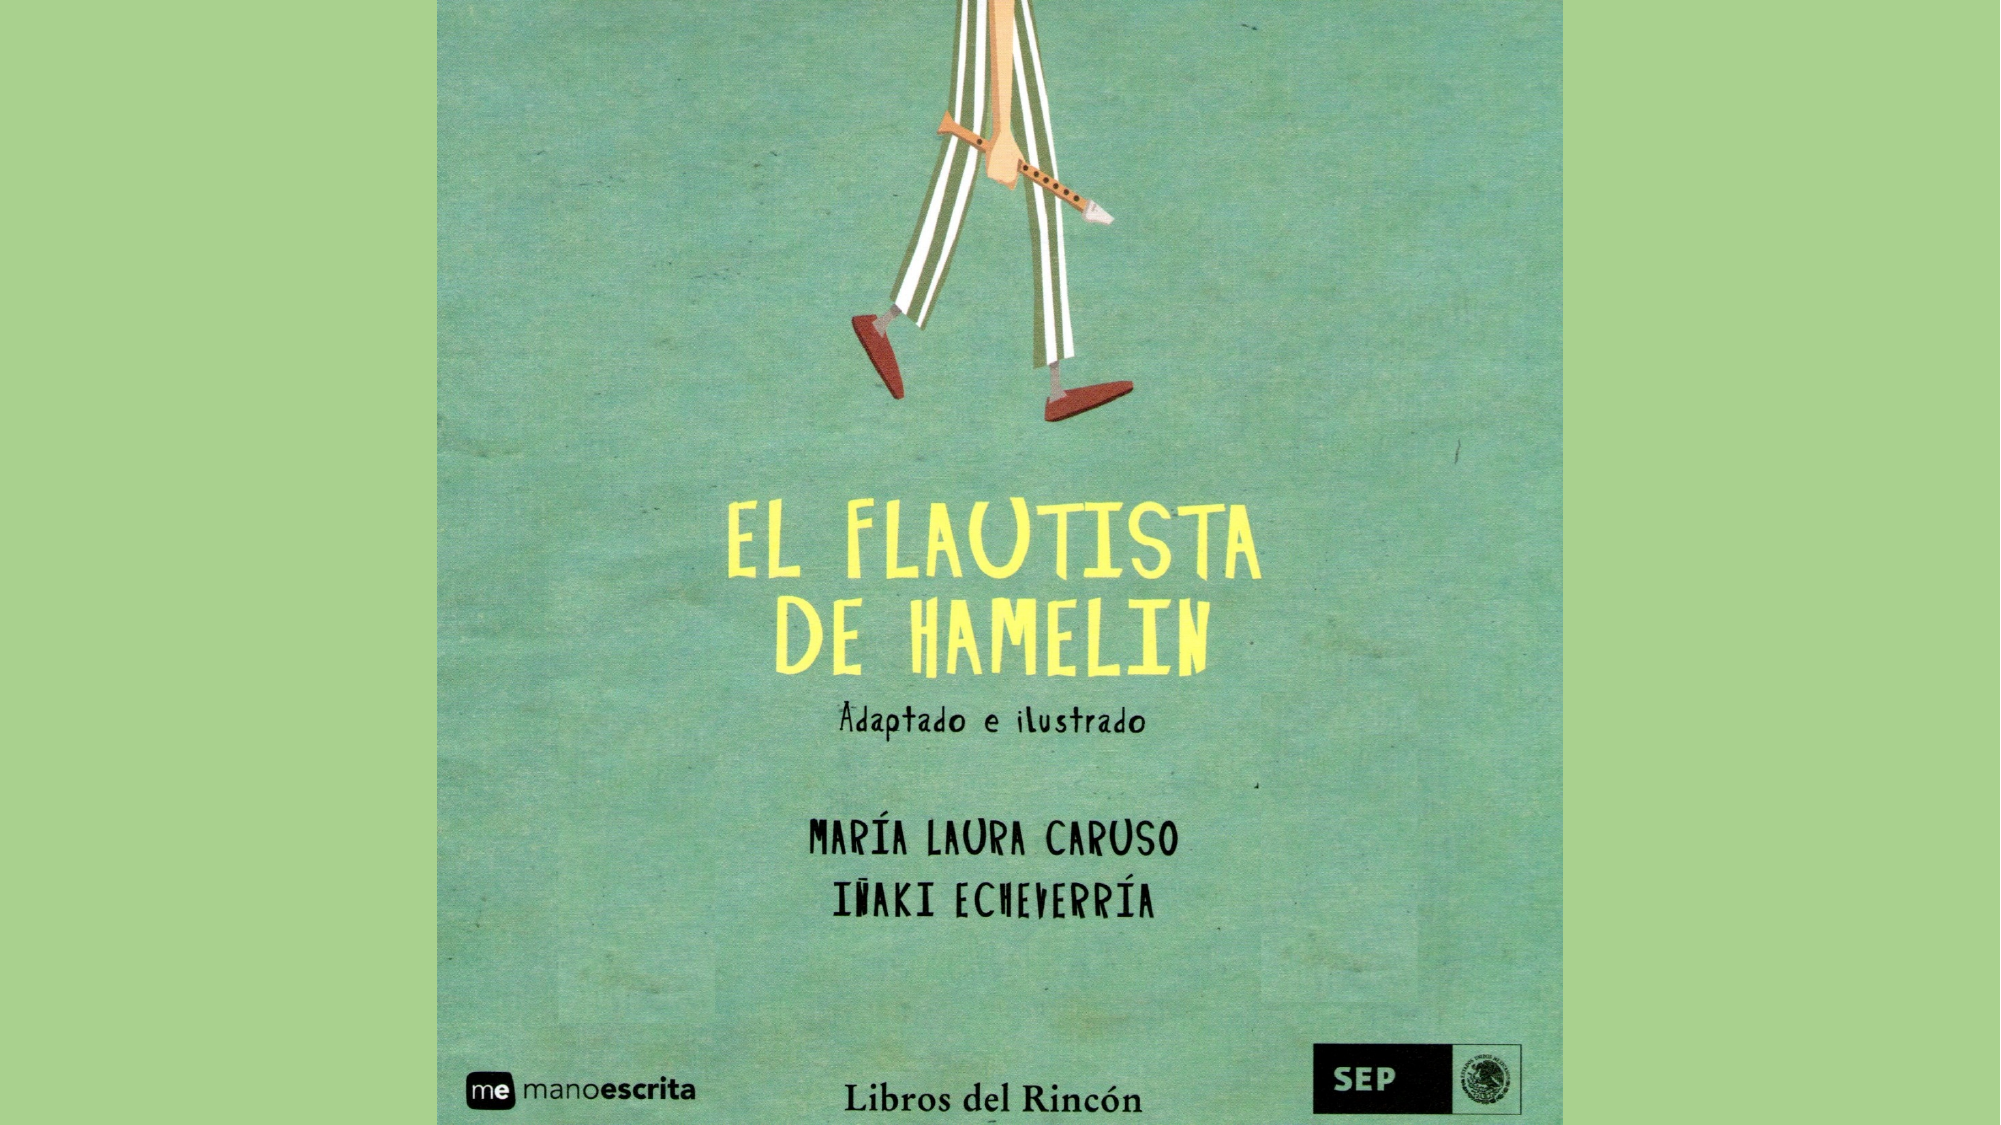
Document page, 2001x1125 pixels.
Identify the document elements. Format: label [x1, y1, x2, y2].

picture [437, 0, 1563, 1125]
